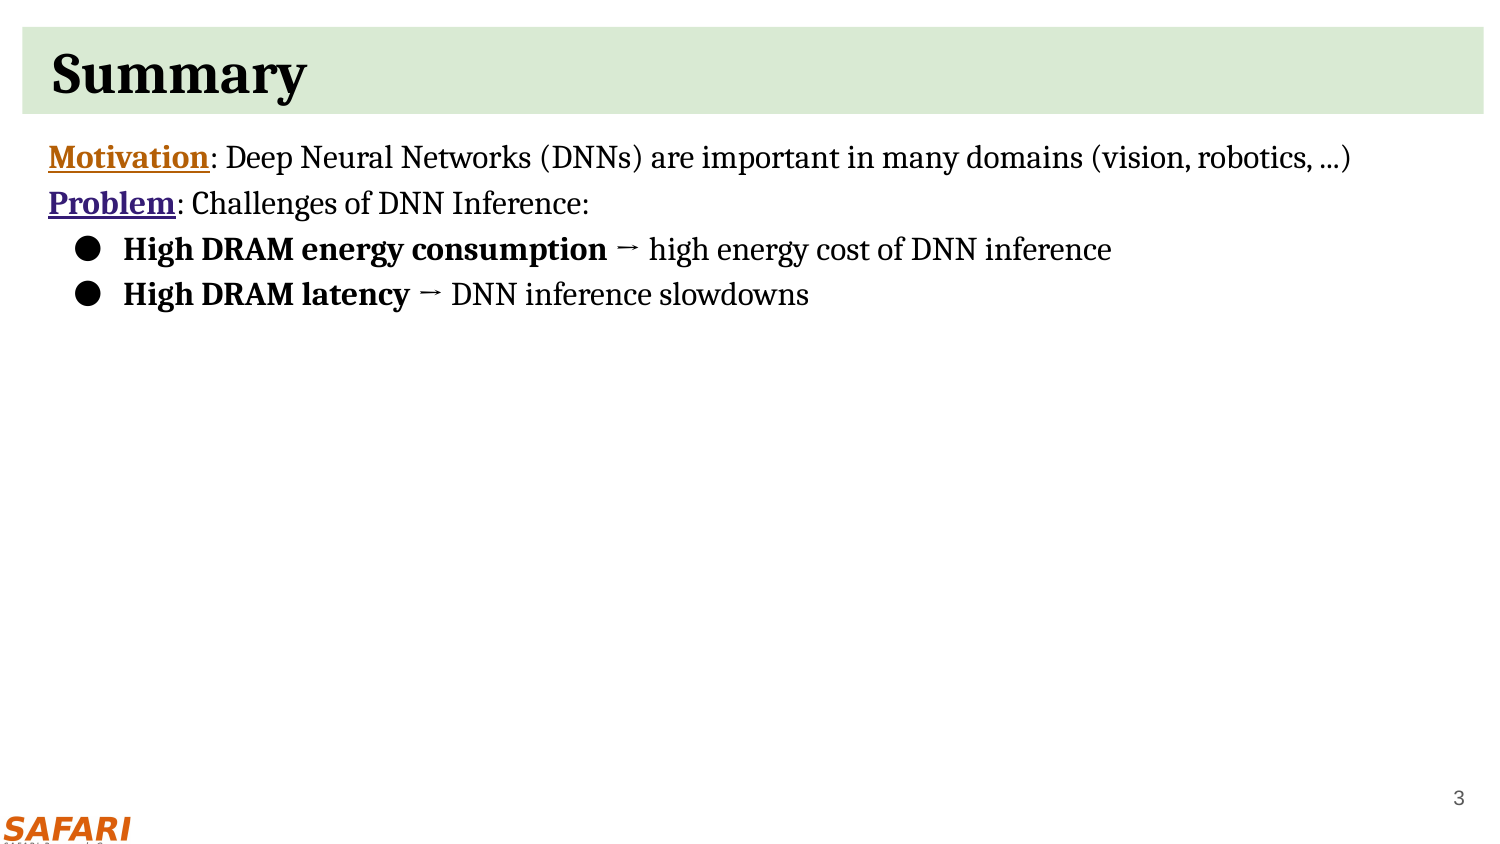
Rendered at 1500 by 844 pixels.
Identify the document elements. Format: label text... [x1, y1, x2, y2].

text_box [1437, 26, 1484, 114]
title Summary [38, 20, 1437, 114]
text_box [22, 26, 38, 114]
picture [0, 815, 132, 844]
list Motivation: Deep Neural Networks (DNNs) are important in many domains (vision, robotics, ...) Problem: Challenges of DNN Inference: High DRAM energy consumption → high energy cost of DNN inference High DRAM latency → DNN inference slowdowns [33, 114, 1455, 795]
slide_number ‹#› [1389, 764, 1480, 830]
